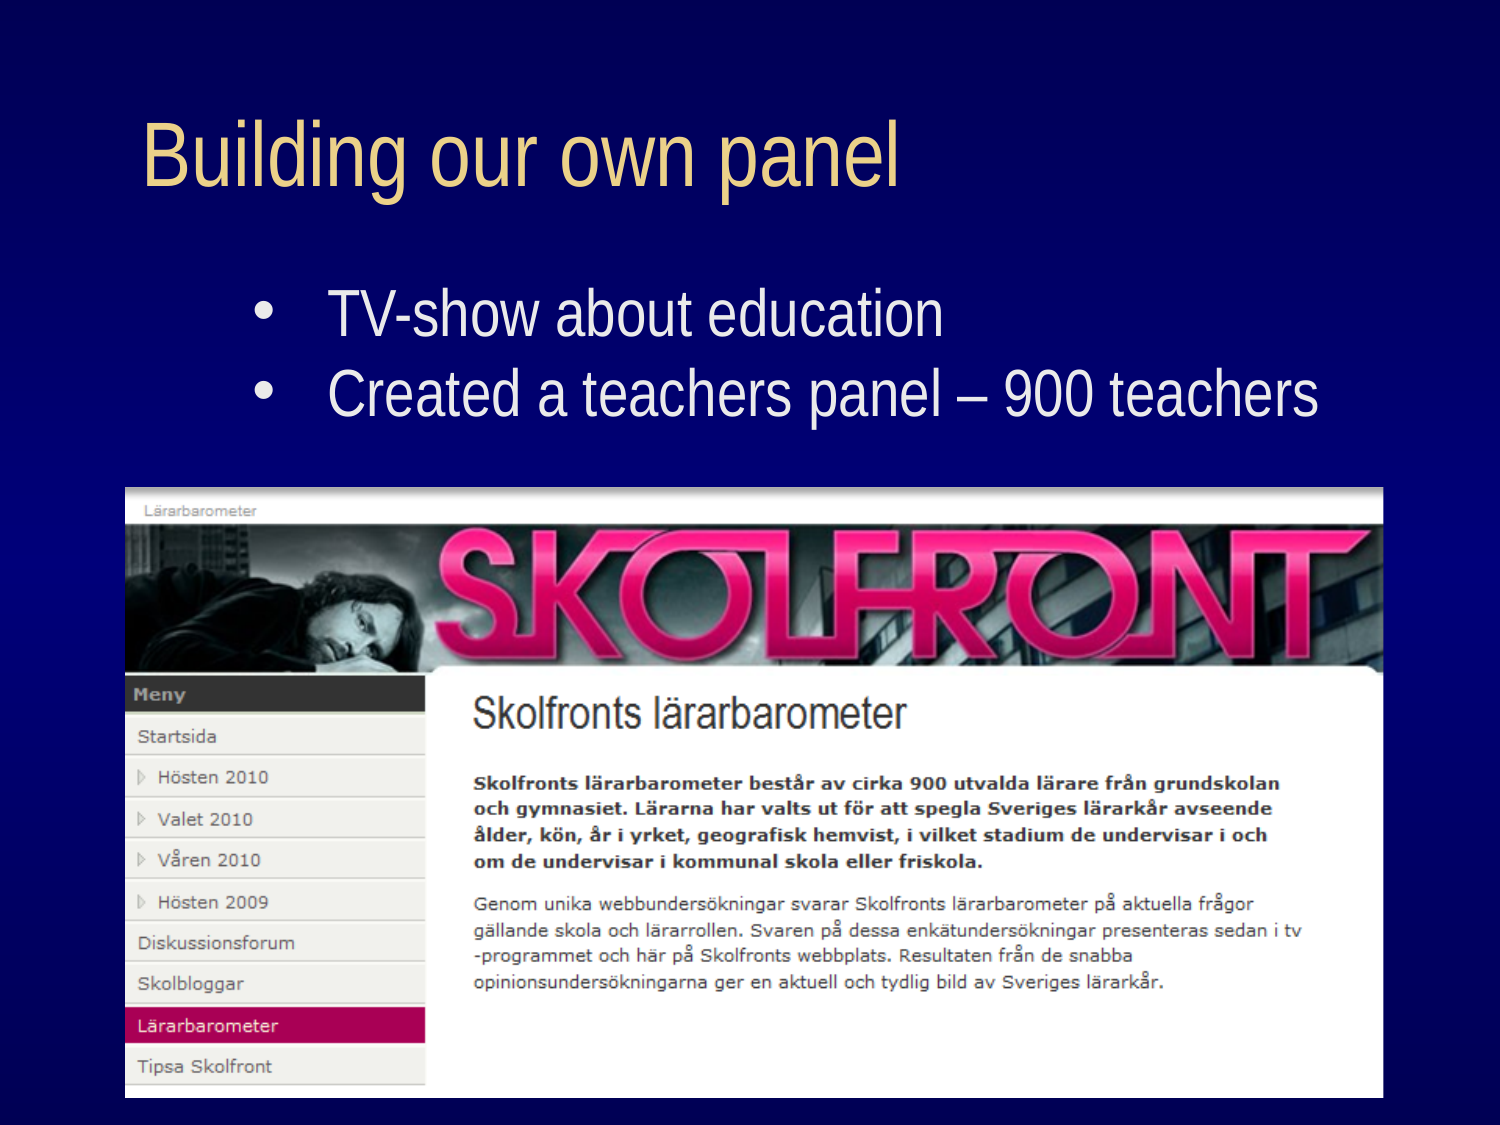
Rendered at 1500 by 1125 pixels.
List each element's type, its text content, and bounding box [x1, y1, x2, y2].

picture [124, 487, 1384, 1099]
text_box TV-show about education Created a teachers panel – 900 teachers [237, 262, 1411, 438]
text_box Building our own panel [127, 87, 1428, 213]
